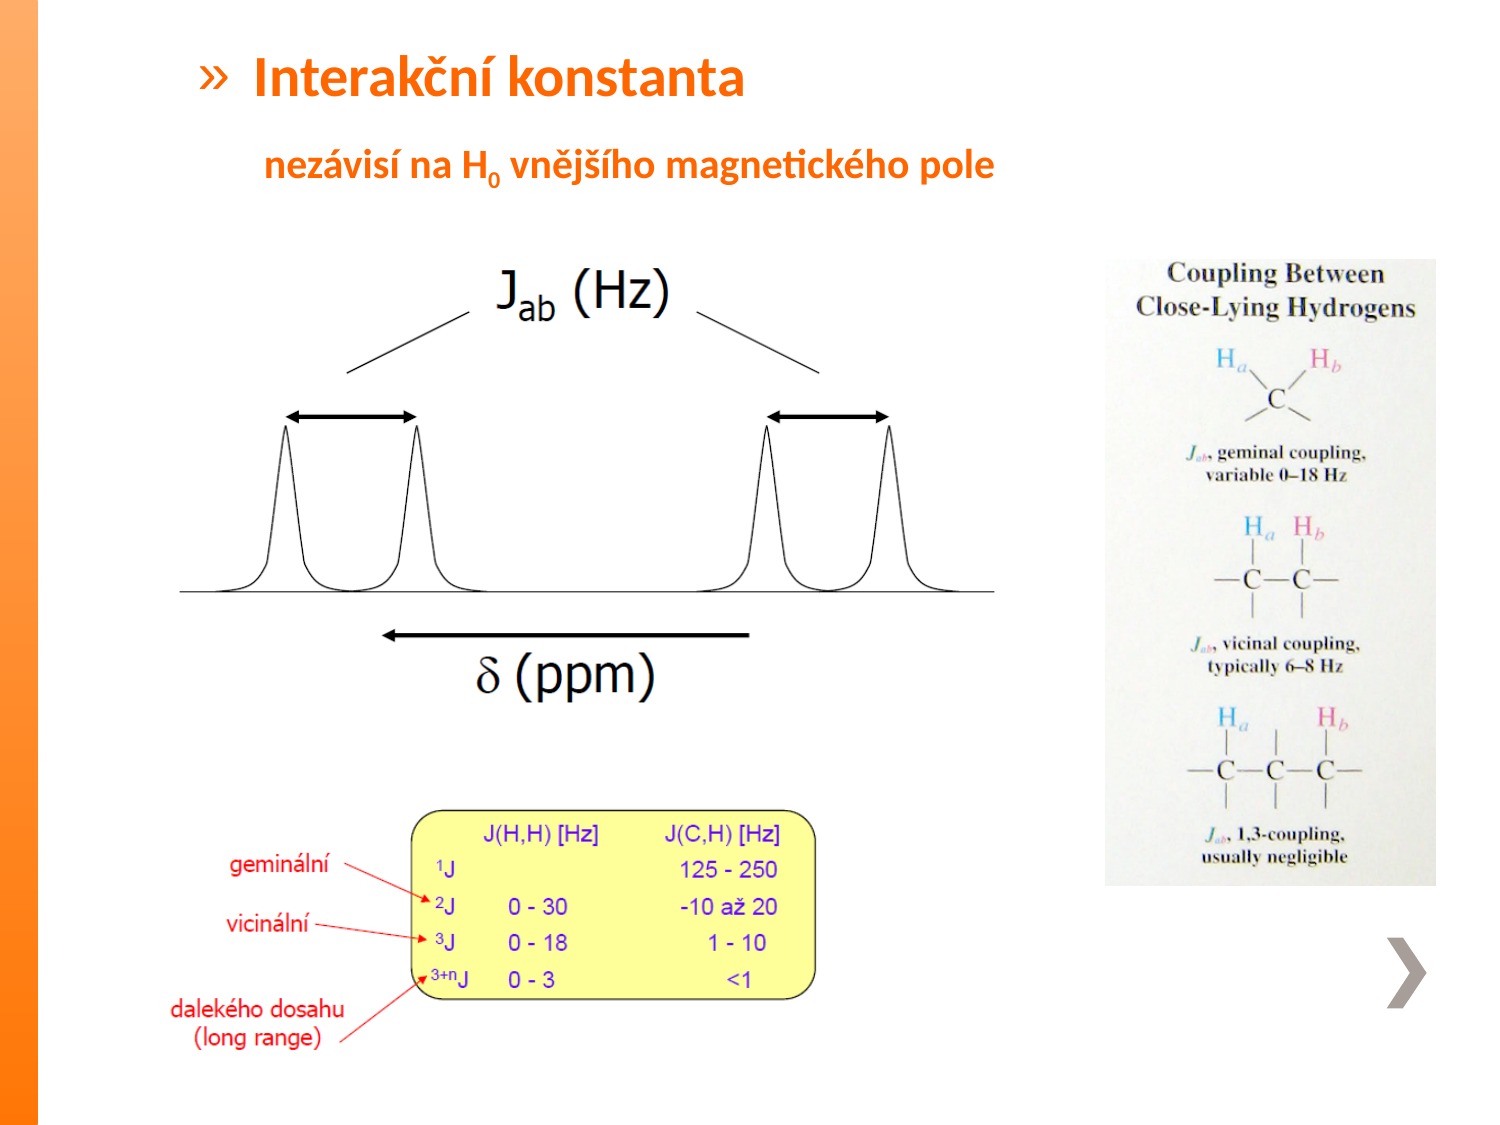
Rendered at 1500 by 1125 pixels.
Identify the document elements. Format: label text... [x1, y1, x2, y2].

picture [96, 258, 1026, 732]
picture [1104, 258, 1437, 886]
picture [147, 782, 887, 1068]
text_box Interakční konstanta nezávisí na H0 vnějšího magnetického pole [182, 30, 1459, 220]
